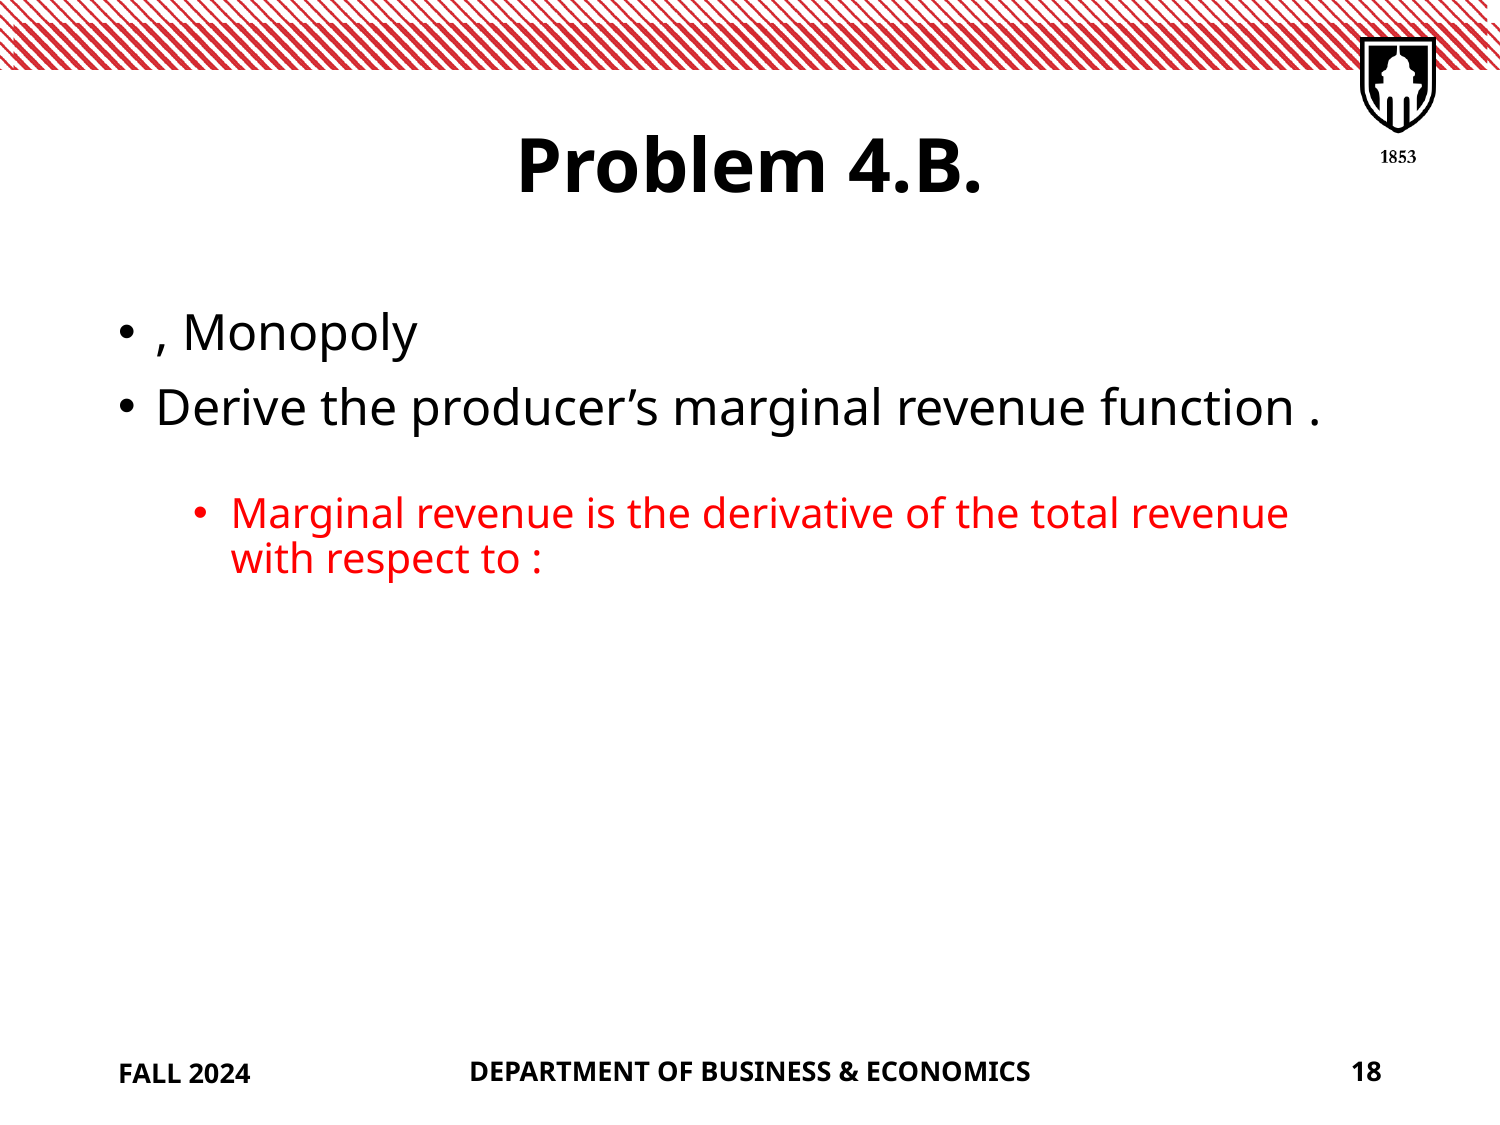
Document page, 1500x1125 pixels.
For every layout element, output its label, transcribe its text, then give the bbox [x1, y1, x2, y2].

slide_number FALL 2024 [103, 1042, 277, 1103]
title Problem 4.B. [103, 59, 1397, 278]
slide_number 18 [1059, 1042, 1397, 1103]
footer DEPARTMENT OF BUSINESS & ECONOMICS [277, 1042, 1059, 1103]
picture [0, 0, 1500, 163]
